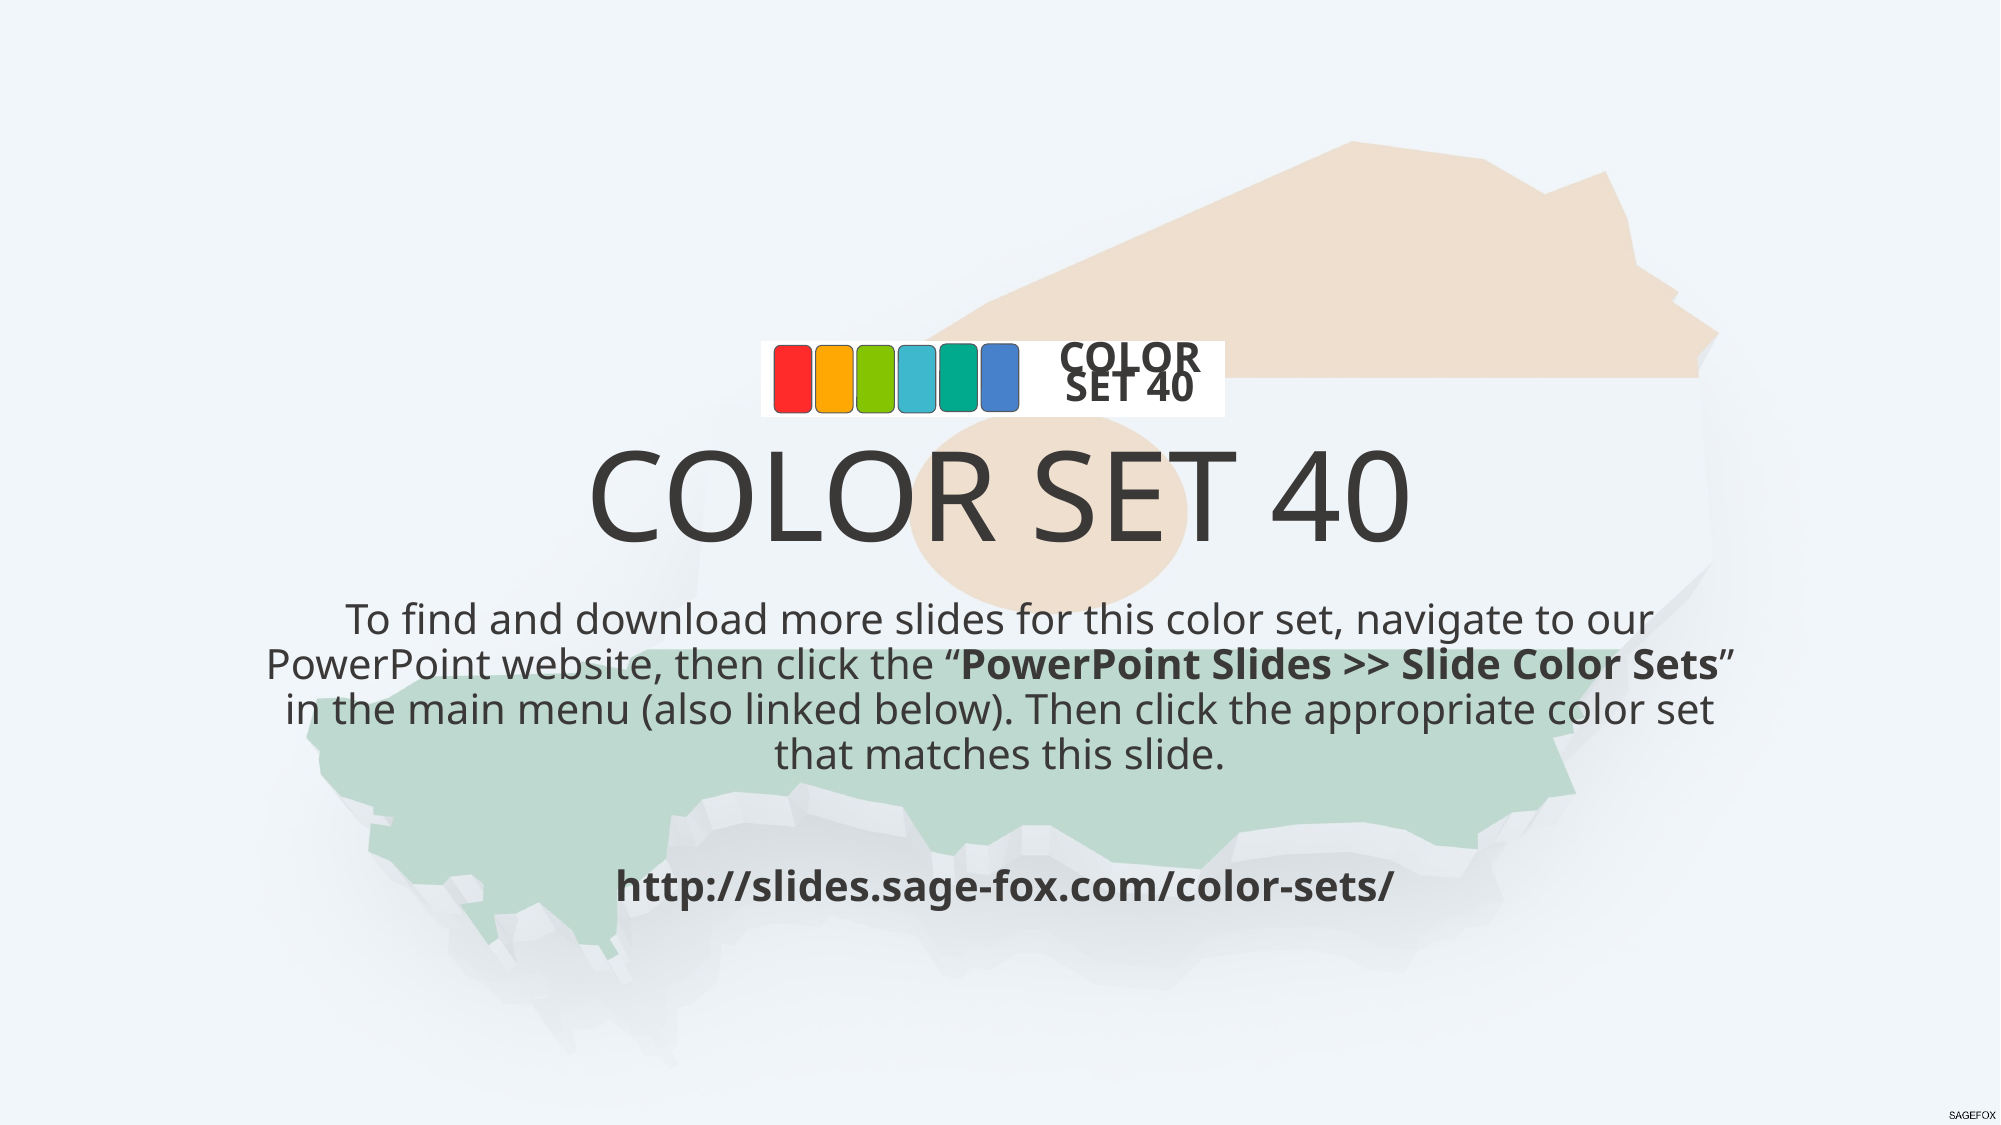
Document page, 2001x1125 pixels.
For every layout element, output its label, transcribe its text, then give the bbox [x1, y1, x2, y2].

subtitle To find and download more slides for this color set, navigate to our PowerPoint website, then click the “PowerPoint Slides >> Slide Color Sets” in the main menu (also linked below). Then click the appropriate color set that matches this slide. http://slides.sage-fox.com/color-sets/ [249, 590, 1750, 863]
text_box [761, 341, 1239, 419]
title COLOR SET 40 [249, 184, 1750, 576]
picture [1925, 0, 2001, 1125]
